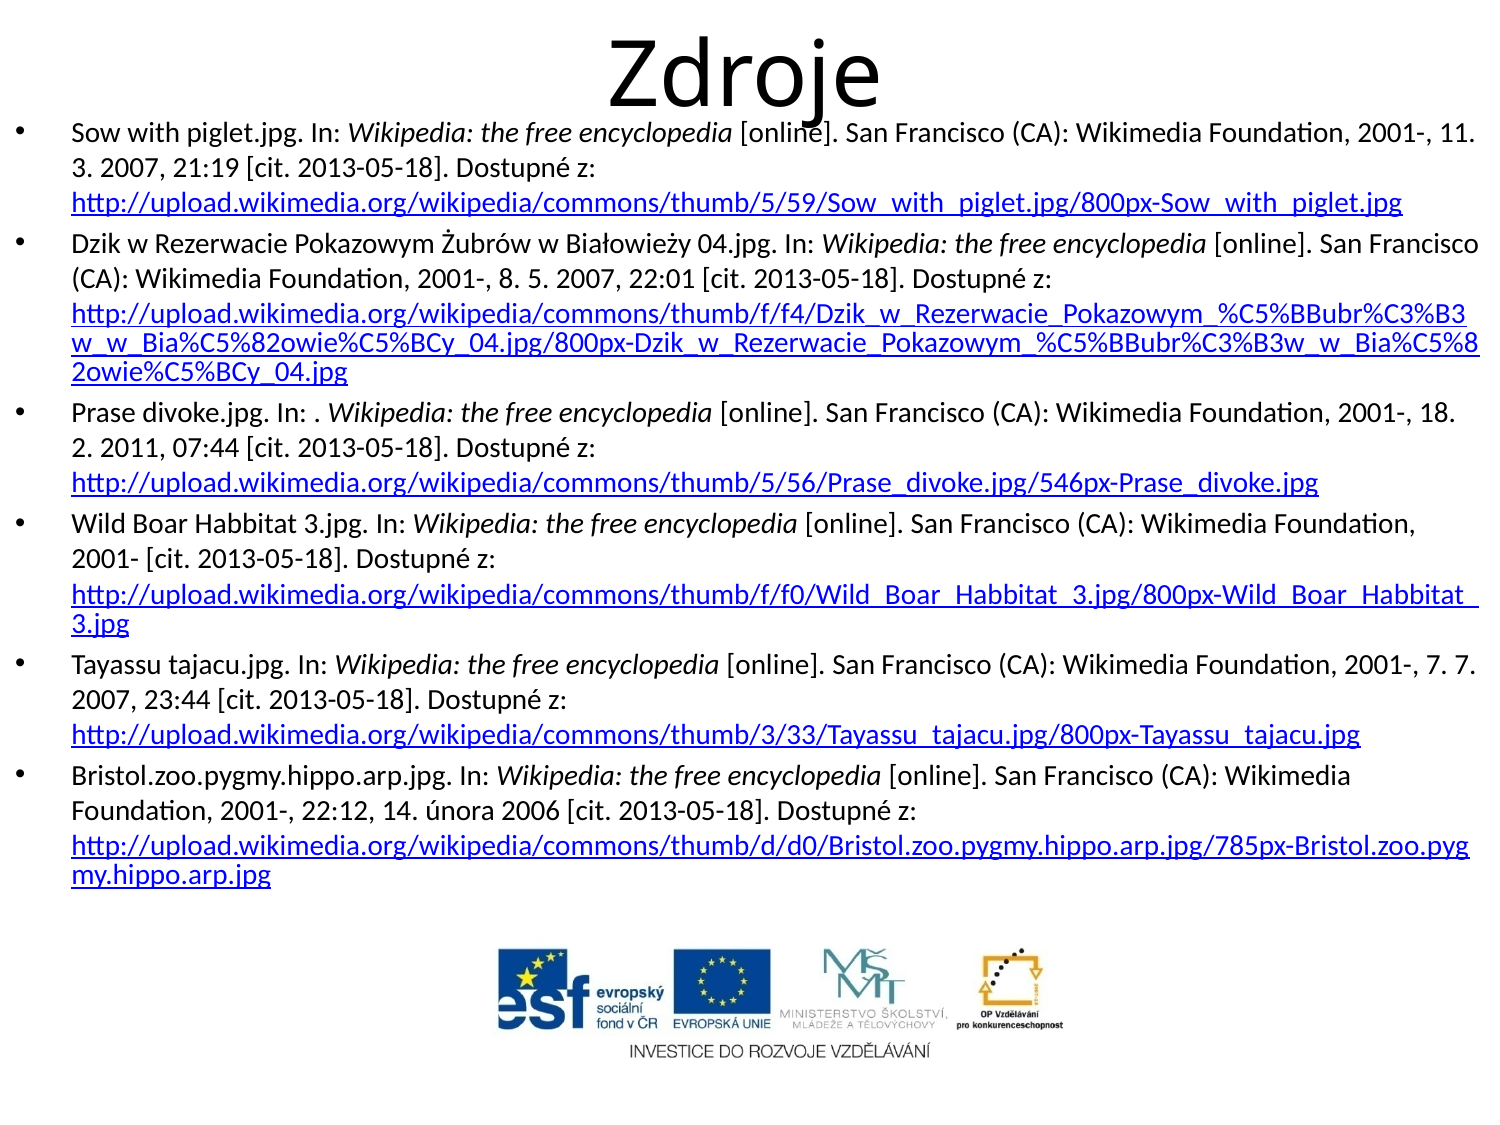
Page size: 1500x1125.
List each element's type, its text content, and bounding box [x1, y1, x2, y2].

picture [480, 937, 1081, 1069]
title Zdroje [70, 0, 1421, 105]
list Sow with piglet.jpg. In: Wikipedia: the free encyclopedia [online]. San Francisco (CA): Wikimedia Foundation, 2001-, 11. 3. 2007, 21:19 [cit. 2013-05-18]. Dostupné z: http://upload.wikimedia.org/wikipedia/commons/thumb/5/59/Sow_with_piglet.jpg/800px-Sow_with_piglet.jpg Dzik w Rezerwacie Pokazowym Żubrów w Białowieży 04.jpg. In: Wikipedia: the free encyclopedia [online]. San Francisco (CA): Wikimedia Foundation, 2001-, 8. 5. 2007, 22:01 [cit. 2013-05-18]. Dostupné z: http://upload.wikimedia.org/wikipedia/commons/thumb/f/f4/Dzik_w_Rezerwacie_Pokazowym_%C5%BBubr%C3%B3w_w_Bia%C5%82owie%C5%BCy_04.jpg/800px-Dzik_w_Rezerwacie_Pokazowym_%C5%BBubr%C3%B3w_w_Bia%C5%82owie%C5%BCy_04.jpg Prase divoke.jpg. In: . Wikipedia: the free encyclopedia [online]. San Francisco (CA): Wikimedia Foundation, 2001-, 18. 2. 2011, 07:44 [cit. 2013-05-18]. Dostupné z: http://upload.wikimedia.org/wikipedia/commons/thumb/5/56/Prase_divoke.jpg/546px-Prase_divoke.jpg Wild Boar Habbitat 3.jpg. In: Wikipedia: the free encyclopedia [online]. San Francisco (CA): Wikimedia Foundation, 2001- [cit. 2013-05-18]. Dostupné z: http://upload.wikimedia.org/wikipedia/commons/thumb/f/f0/Wild_Boar_Habbitat_3.jpg/800px-Wild_Boar_Habbitat_3.jpg Tayassu tajacu.jpg. In: Wikipedia: the free encyclopedia [online]. San Francisco (CA): Wikimedia Foundation, 2001-, 7. 7. 2007, 23:44 [cit. 2013-05-18]. Dostupné z: http://upload.wikimedia.org/wikipedia/commons/thumb/3/33/Tayassu_tajacu.jpg/800px-Tayassu_tajacu.jpg Bristol.zoo.pygmy.hippo.arp.jpg. In: Wikipedia: the free encyclopedia [online]. San Francisco (CA): Wikimedia Foundation, 2001-, 22:12, 14. února 2006 [cit. 2013-05-18]. Dostupné z: http://upload.wikimedia.org/wikipedia/commons/thumb/d/d0/Bristol.zoo.pygmy.hippo.arp.jpg/785px-Bristol.zoo.pygmy.hippo.arp.jpg [0, 105, 1500, 1125]
